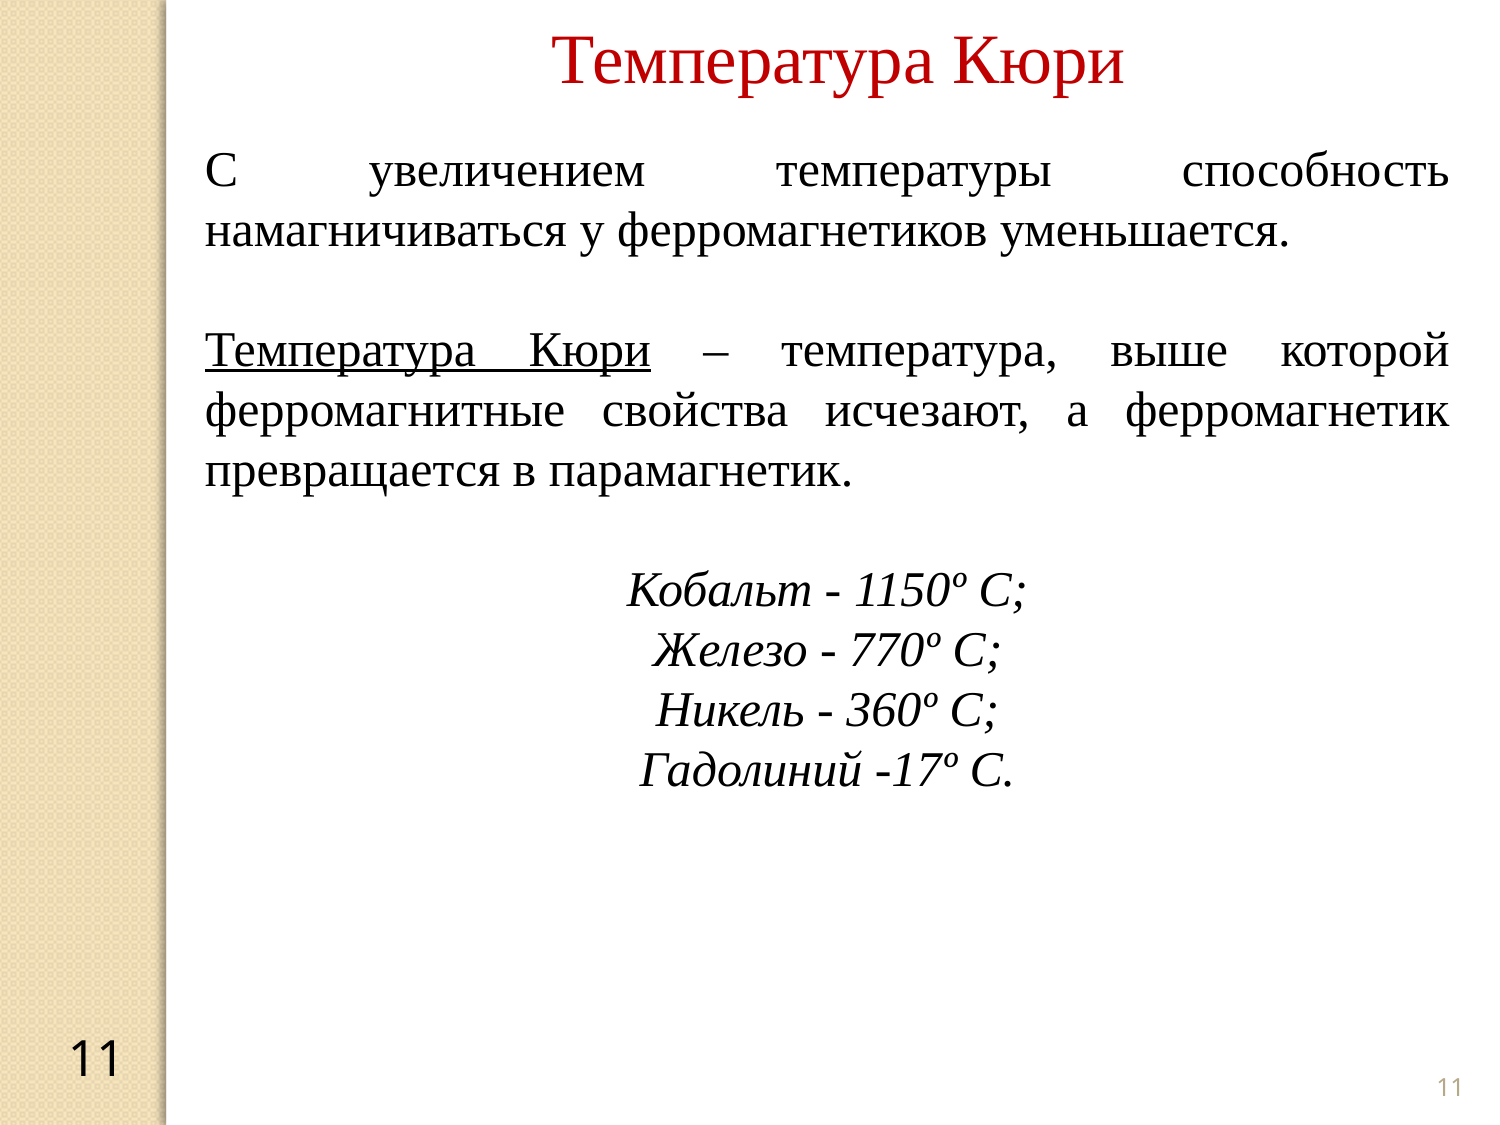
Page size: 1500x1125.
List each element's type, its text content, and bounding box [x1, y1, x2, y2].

text_box 11 [53, 1019, 140, 1095]
slide_number 11 [1413, 1034, 1488, 1113]
text_box С увеличением температуры способность намагничиваться у ферромагнетиков уменьшается. Температура Кюри – температура, выше которой ферромагнитные свойства исчезают, а ферромагнетик превращается в парамагнетик. Кобальт - 1150º С; Железо - 770º С; Никель - 360º С; Гадолиний -17º С. [175, 522, 1465, 804]
text_box Температура Кюри [201, 4, 1477, 118]
text_box [175, 117, 1465, 522]
